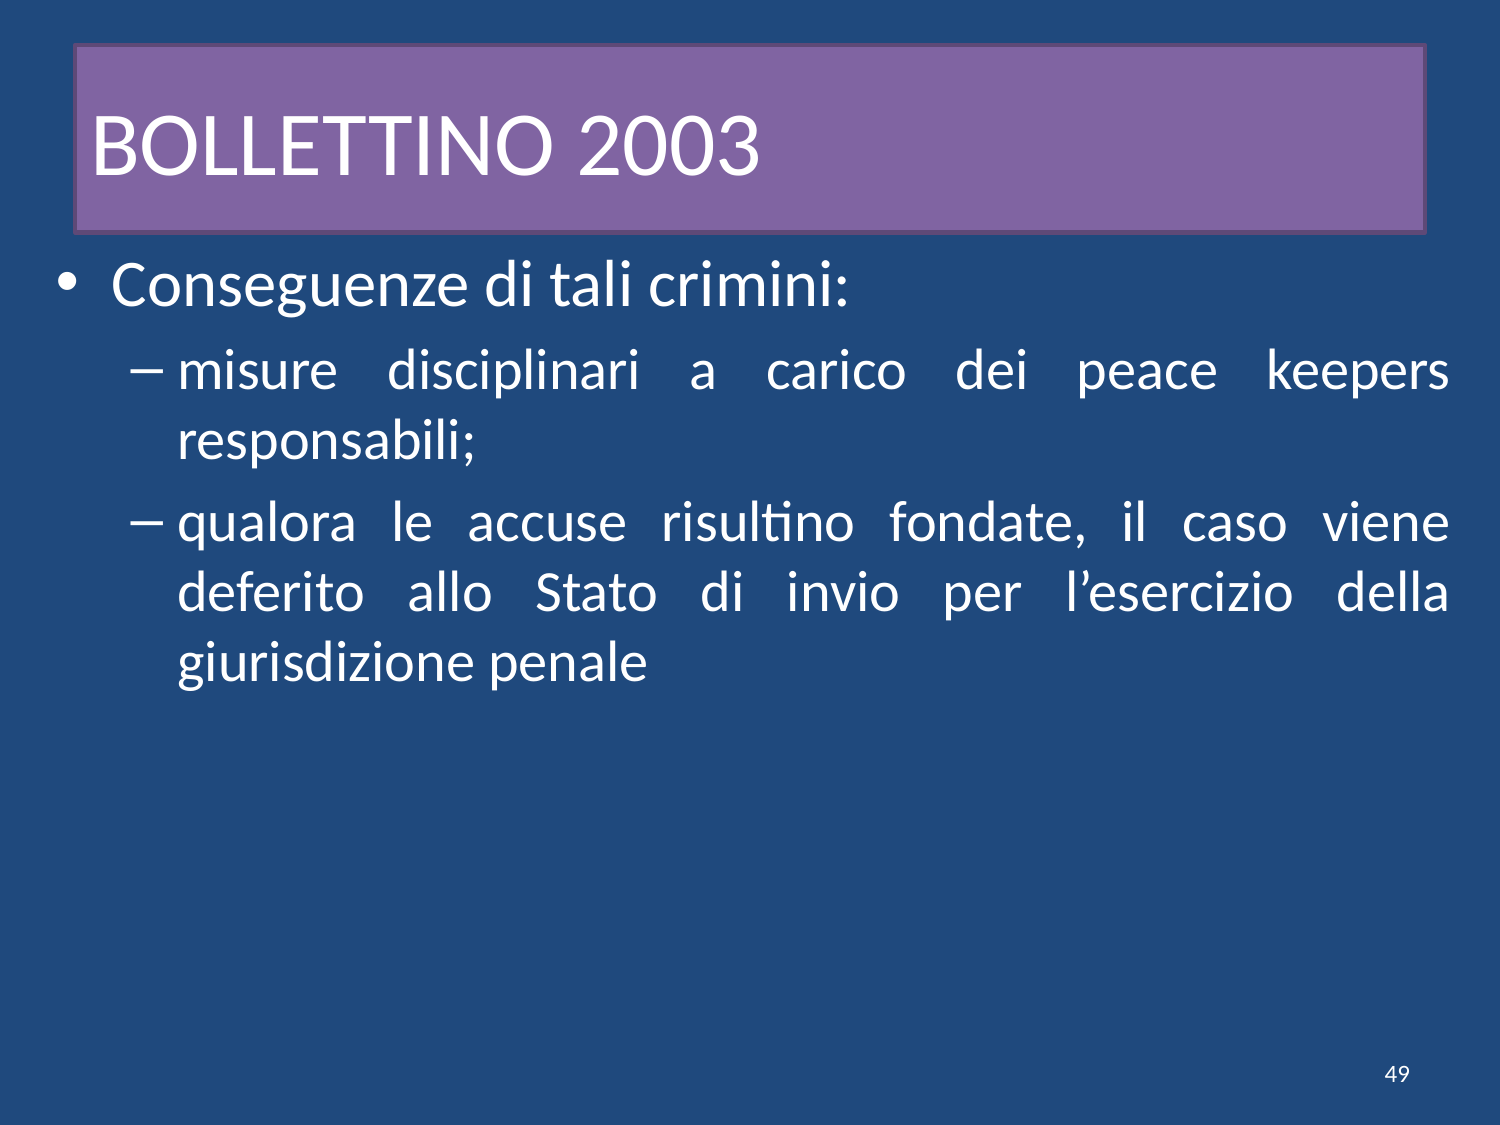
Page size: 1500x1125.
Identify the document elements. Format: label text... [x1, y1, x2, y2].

slide_number 49 [1074, 1042, 1425, 1103]
list Conseguenze di tali crimini: misure disciplinari a carico dei peace keepers responsabili; qualora le accuse risultino fondate, il caso viene deferito allo Stato di invio per l’esercizio della giurisdizione penale [40, 232, 1467, 1084]
title BOLLETTINO 2003 [73, 43, 1427, 232]
